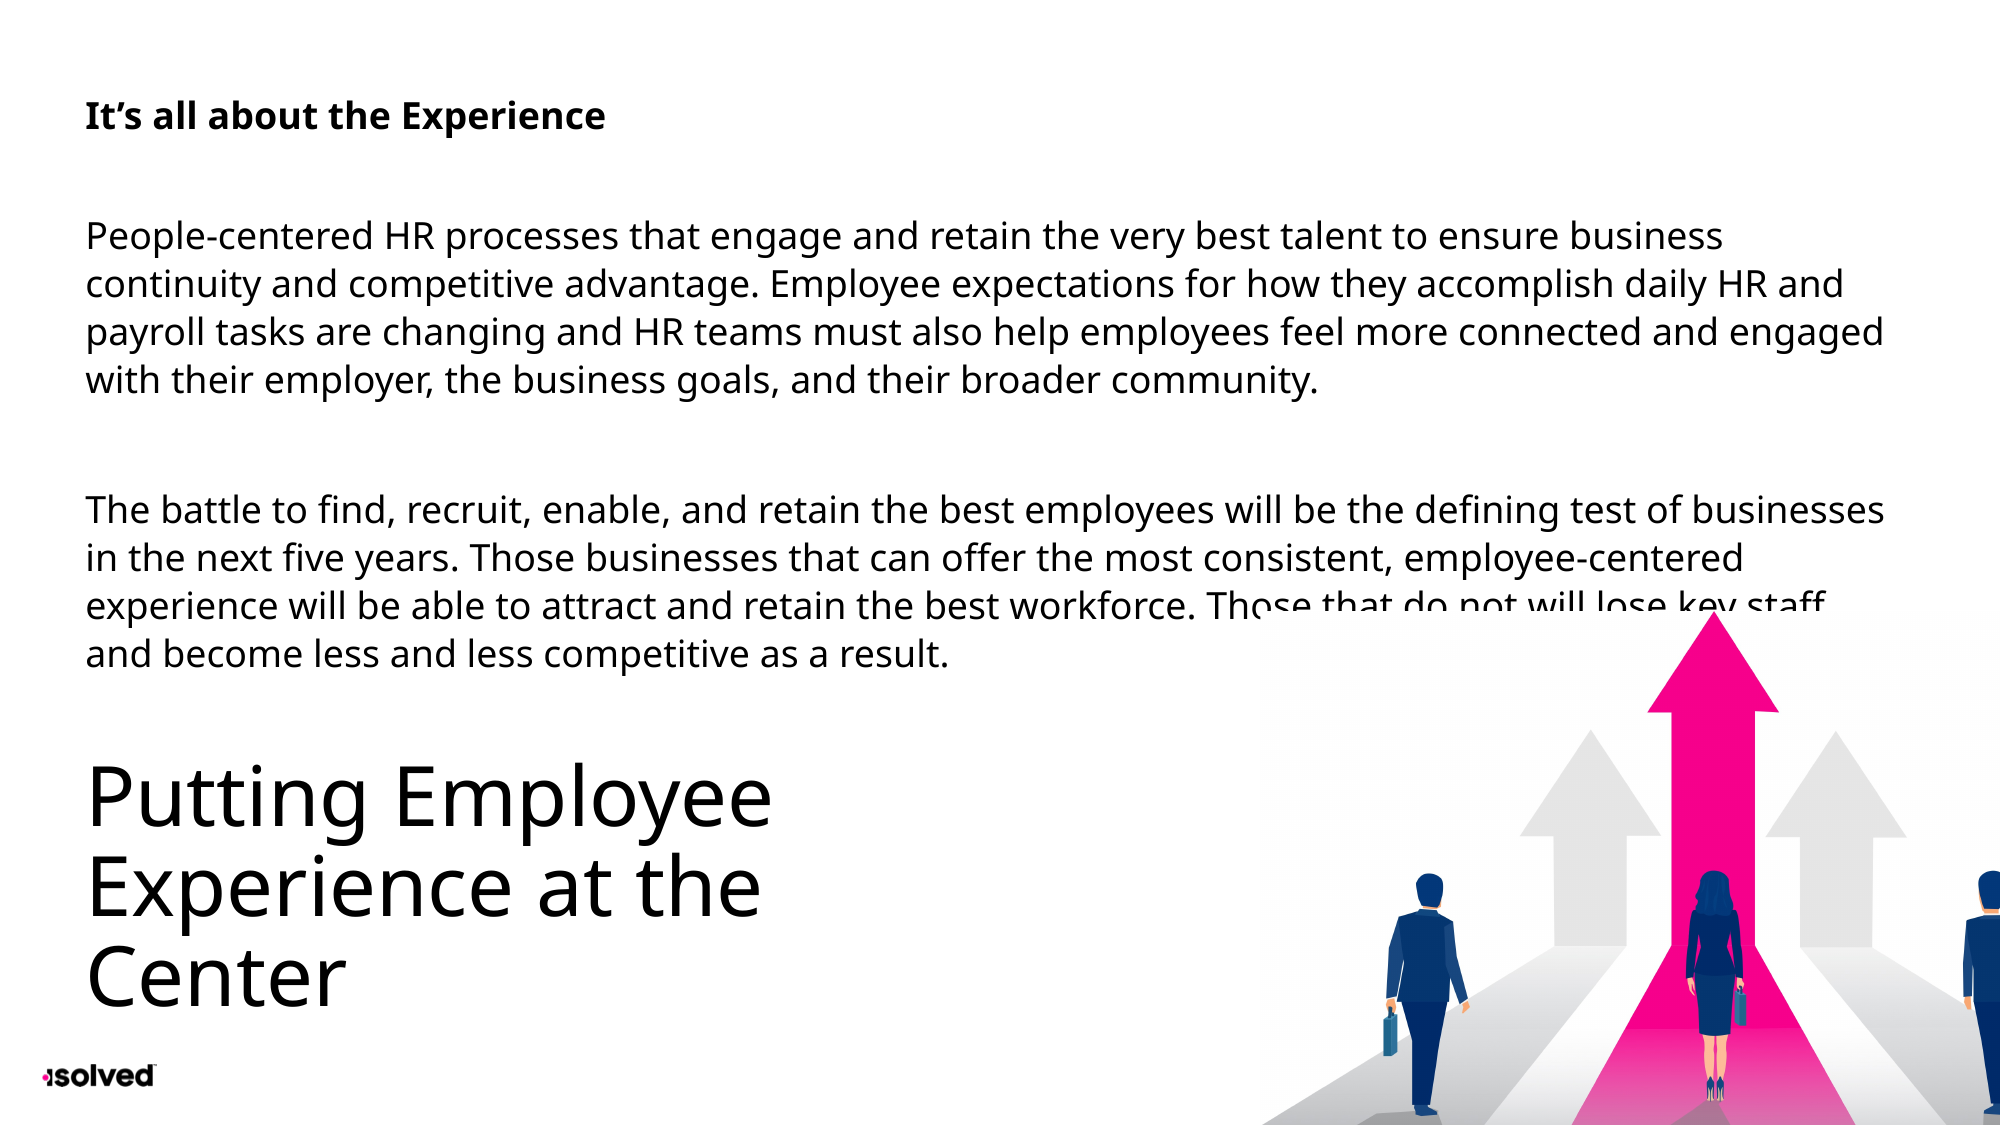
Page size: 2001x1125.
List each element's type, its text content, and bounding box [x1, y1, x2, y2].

title Putting Employee Experience at the Center [70, 909, 1061, 1032]
picture [42, 1064, 157, 1087]
picture [1260, 611, 2000, 1125]
list It’s all about the Experience People-centered HR processes that engage and retain the very best talent to ensure business continuity and competitive advantage. Employee expectations for how they accomplish daily HR and payroll tasks are changing and HR teams must also help employees feel more connected and engaged with their employer, the business goals, and their broader community. The battle to find, recruit, enable, and retain the best employees will be the defining test of businesses in the next five years. Those businesses that can offer the most consistent, employee-centered experience will be able to attract and retain the best workforce. Those that do not will lose key staff and become less and less competitive as a result. [70, 78, 1908, 885]
